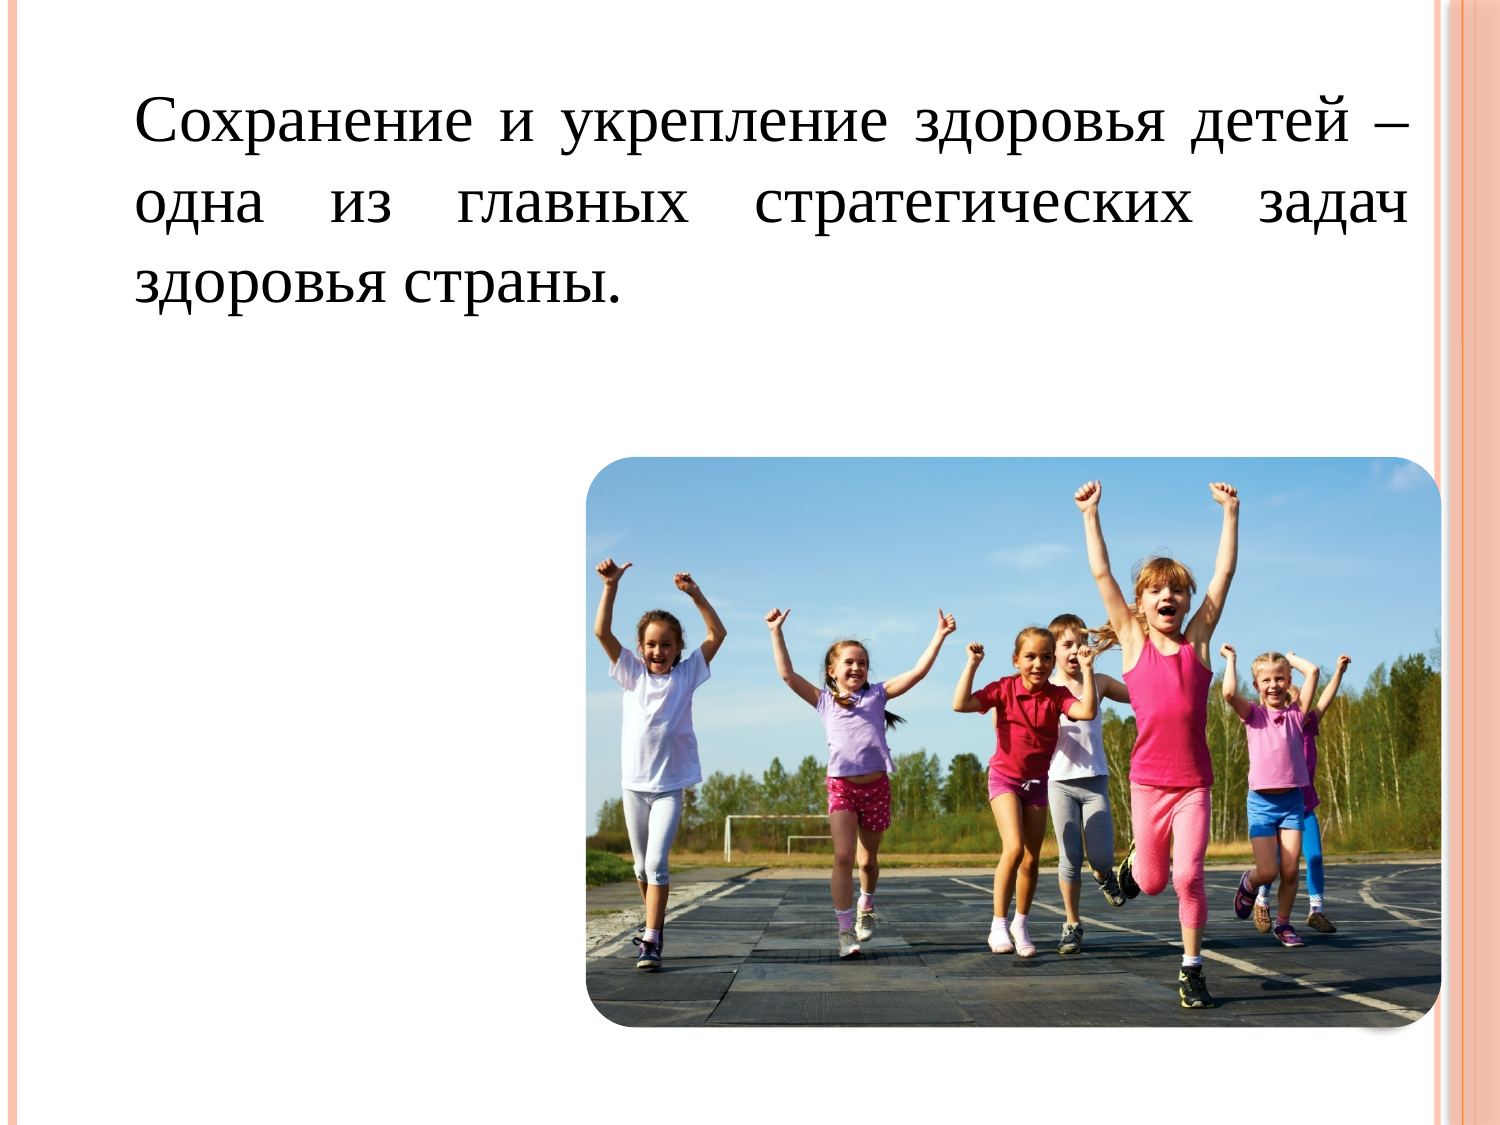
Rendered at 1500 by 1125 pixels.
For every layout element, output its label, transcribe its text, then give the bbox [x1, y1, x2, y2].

list Сохранение и укрепление здоровья детей – одна из главных стратегических задач здоровья страны. [75, 58, 1425, 1005]
picture [585, 456, 1442, 1028]
